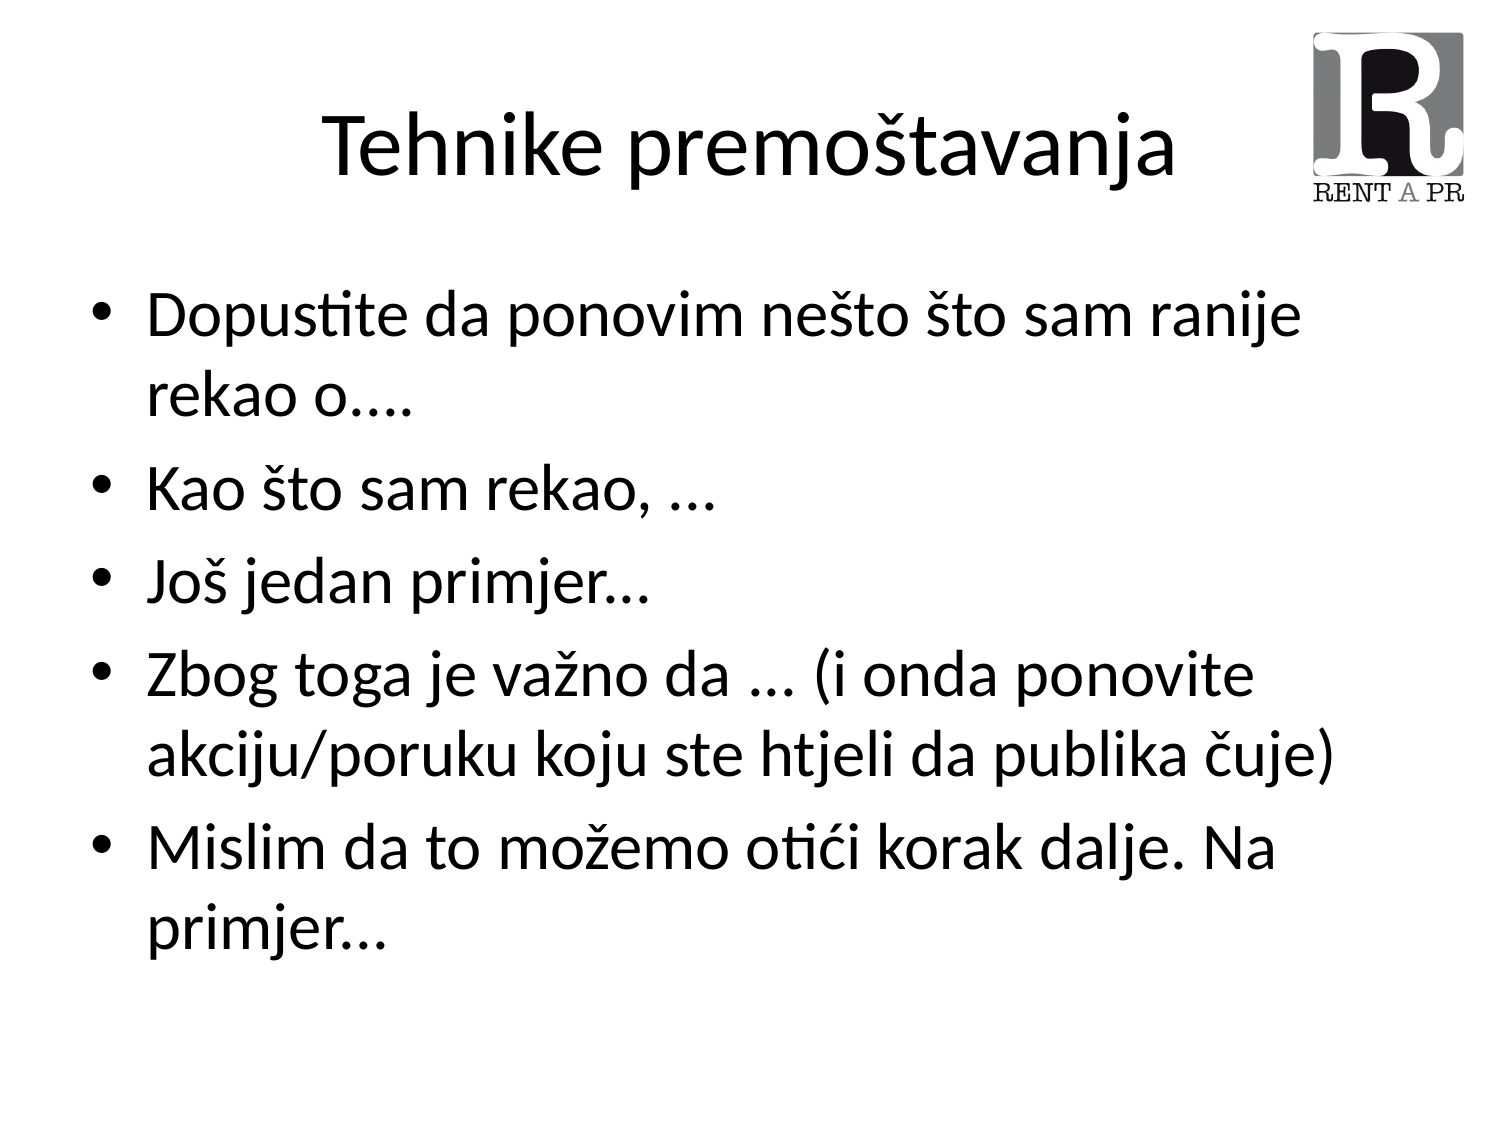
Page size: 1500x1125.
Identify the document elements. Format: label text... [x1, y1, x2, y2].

title Tehnike premoštavanja [75, 45, 1425, 233]
list Dopustite da ponovim nešto što sam ranije rekao o.... Kao što sam rekao, ... Još jedan primjer... Zbog toga je važno da ... (i onda ponovite akciju/poruku koju ste htjeli da publika čuje) Mislim da to možemo otići korak dalje. Na primjer... [75, 262, 1425, 1005]
picture [1304, 25, 1473, 209]
